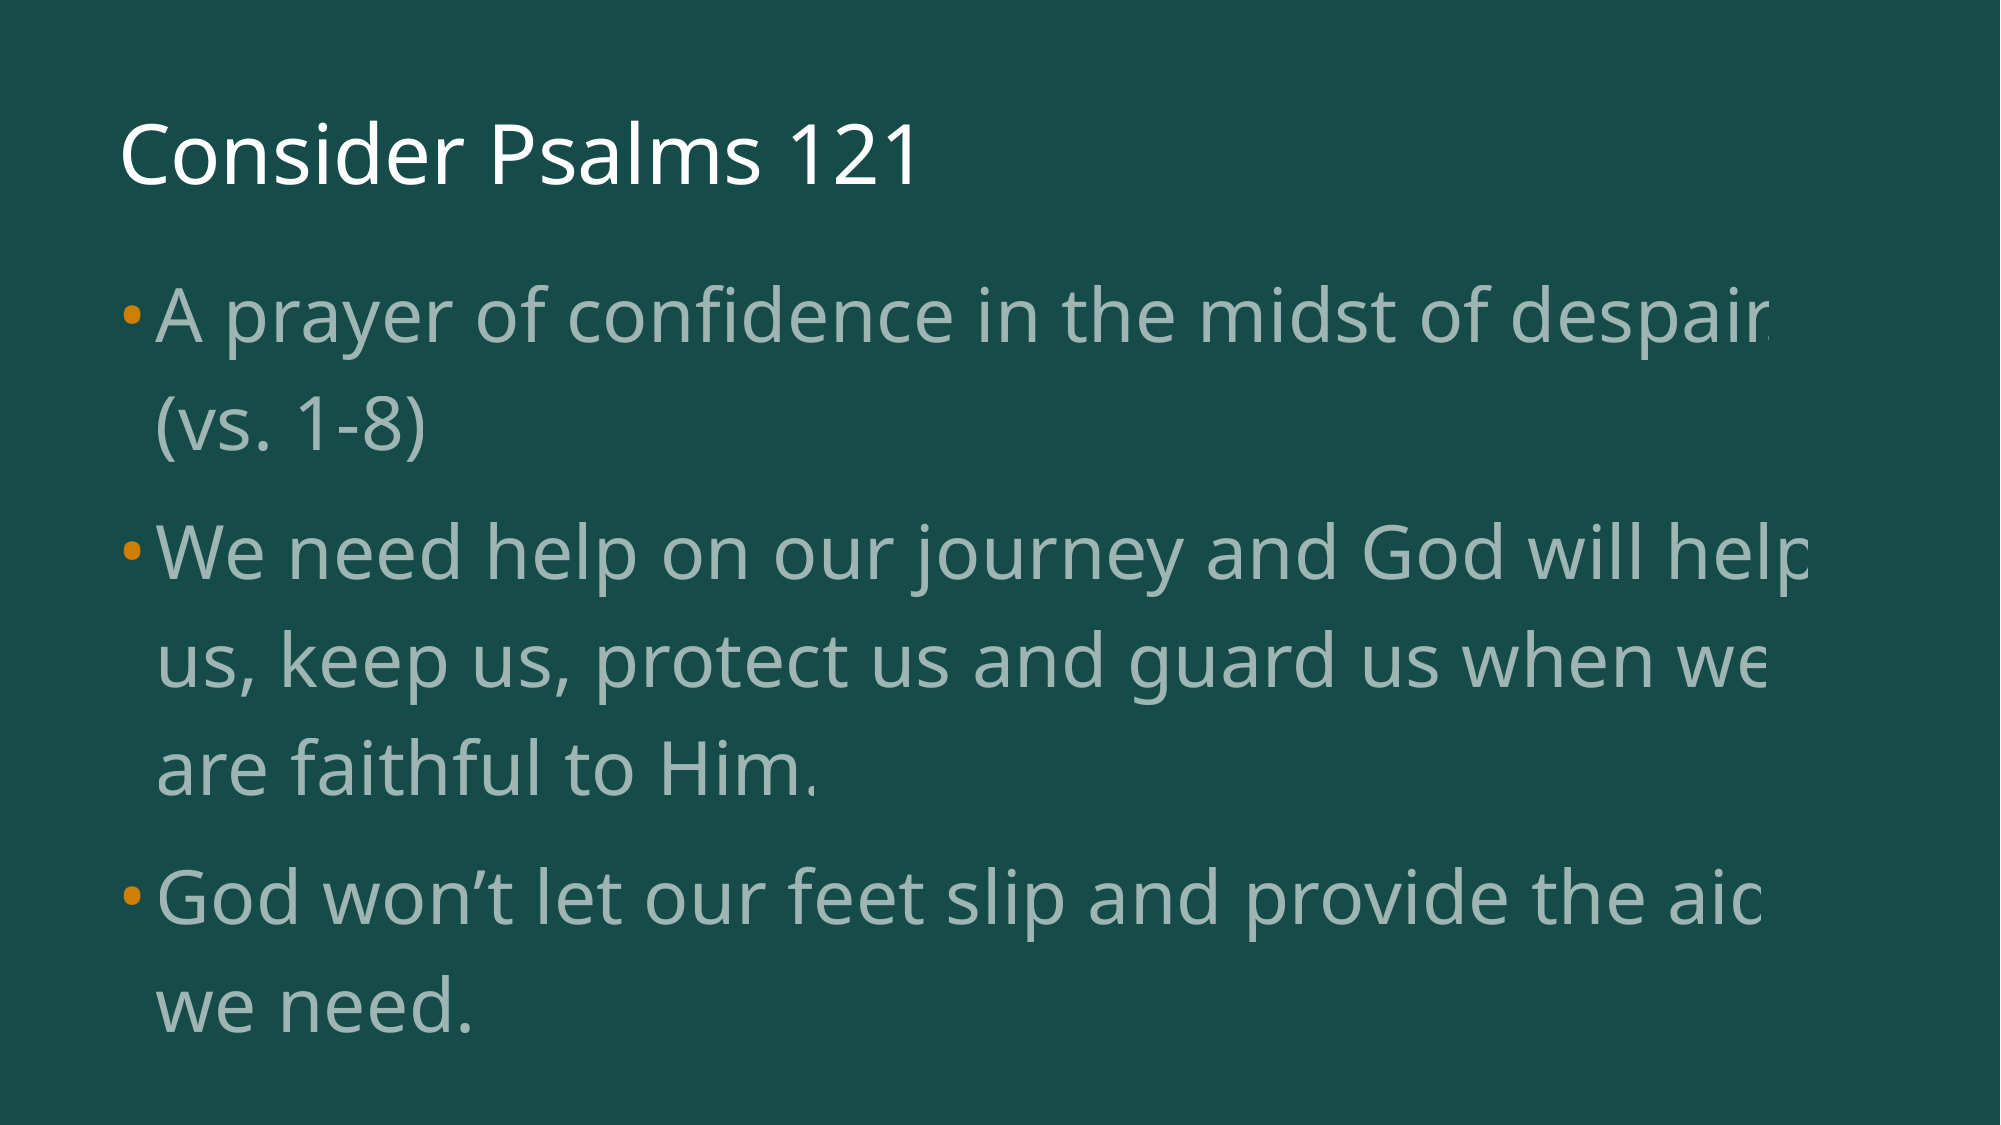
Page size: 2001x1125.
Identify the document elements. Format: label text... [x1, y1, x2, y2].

list A prayer of confidence in the midst of despair. (vs. 1-8) We need help on our journey and God will help us, keep us, protect us and guard us when we are faithful to Him. God won’t let our feet slip and provide the aid we need. [118, 249, 1878, 947]
title Consider Psalms 121 [118, 101, 1878, 235]
